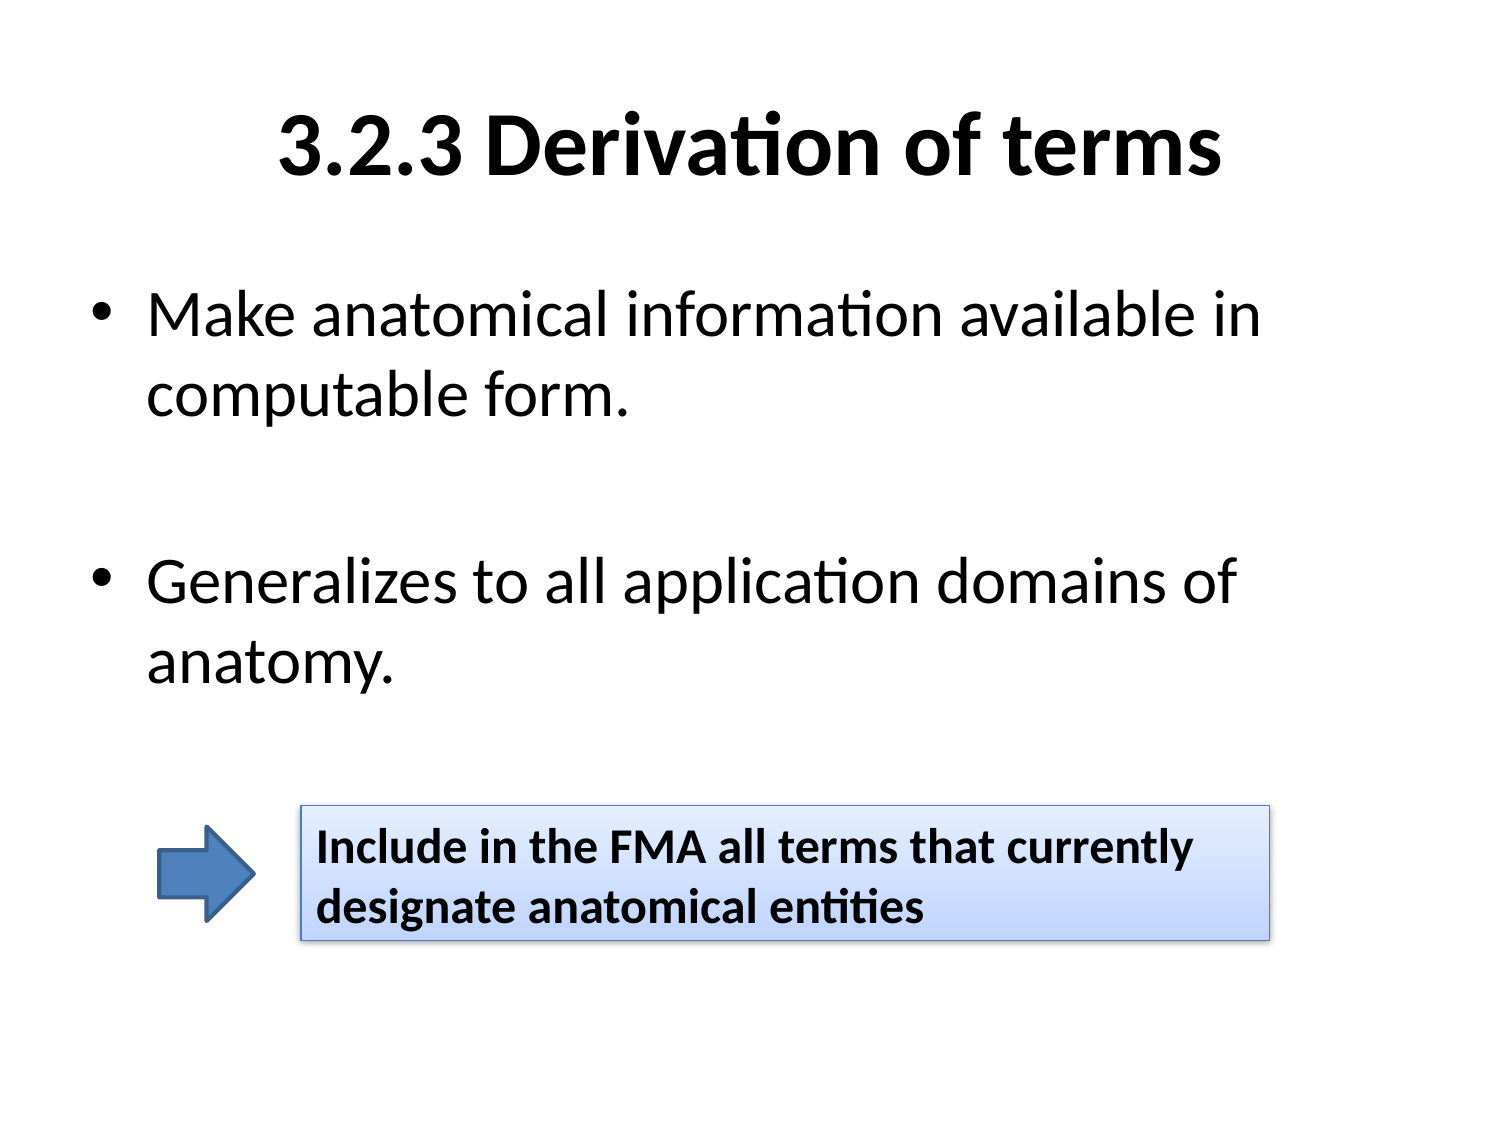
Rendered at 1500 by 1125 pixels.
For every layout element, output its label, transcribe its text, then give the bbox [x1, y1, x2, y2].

text_box [157, 824, 256, 923]
title 3.2.3 Derivation of terms [75, 45, 1425, 233]
list Make anatomical information available in computable form. Generalizes to all application domains of anatomy. [75, 262, 1425, 1005]
text_box Include in the FMA all terms that currently designate anatomical entities [300, 805, 1270, 941]
